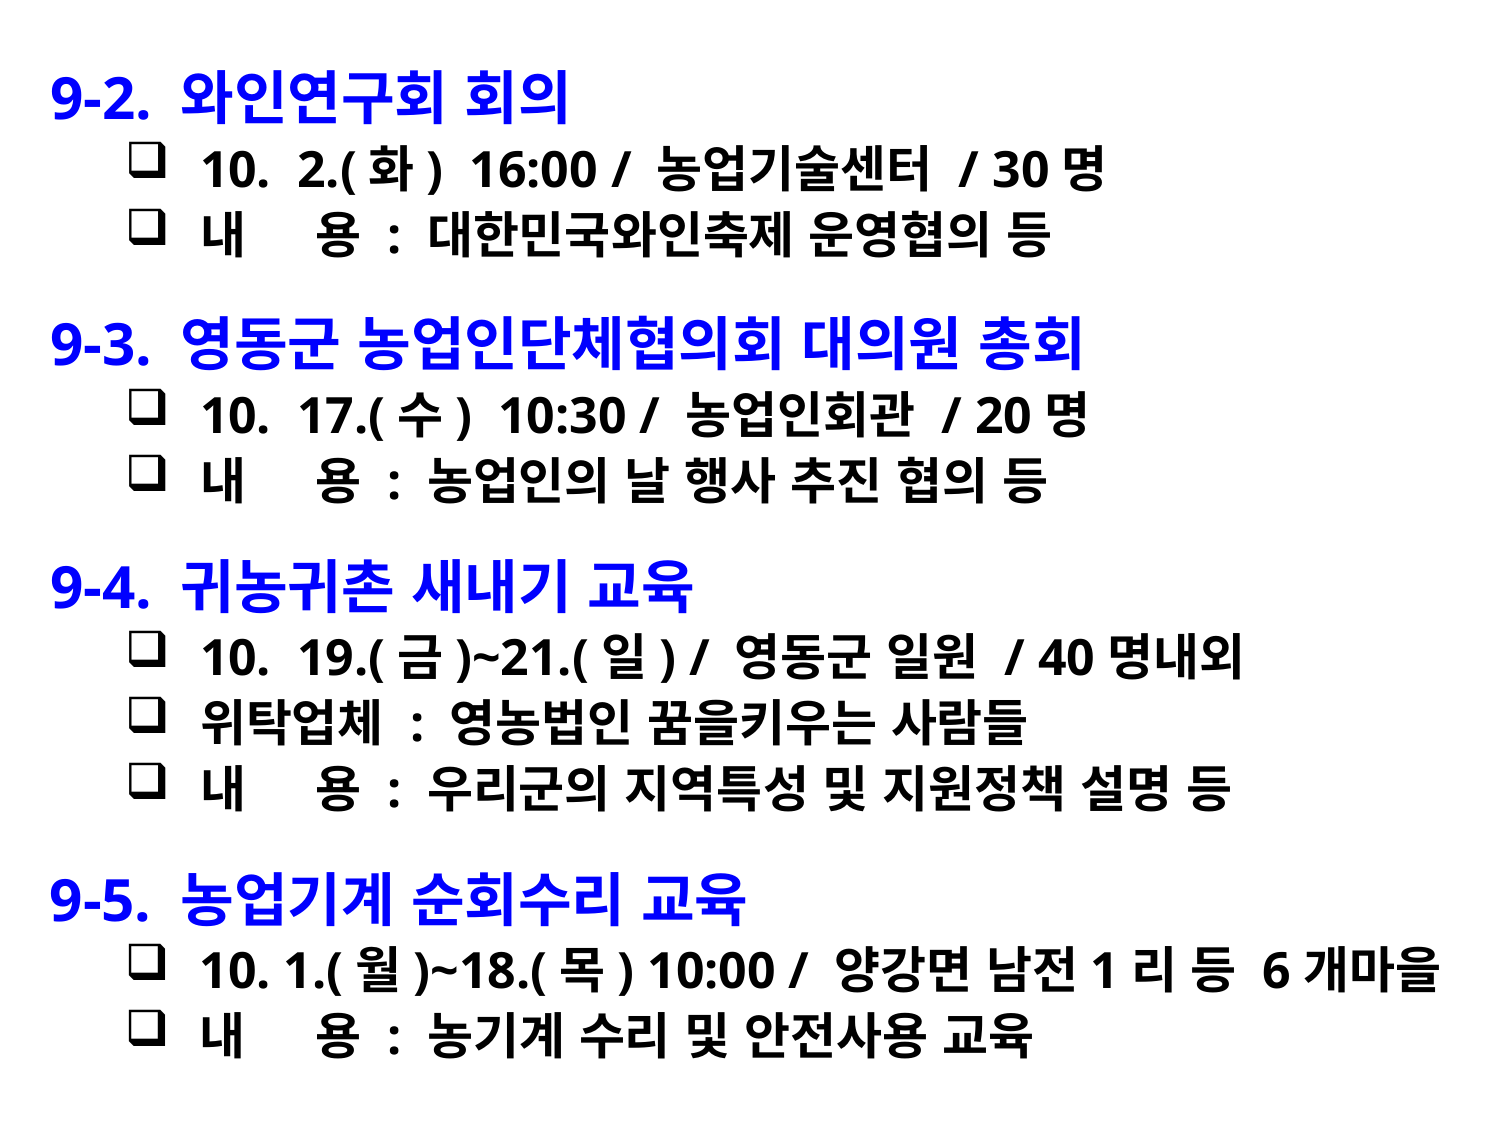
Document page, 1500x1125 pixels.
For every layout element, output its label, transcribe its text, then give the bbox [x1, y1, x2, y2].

text_box 9-2. 와인연구회 회의 10. 2.(화) 16:00 / 농업기술센터 / 30명 내 용 : 대한민국와인축제 운영협의 등 [35, 46, 1454, 271]
text_box 9-5. 농업기계 순회수리 교육 10. 1.(월)~18.(목) 10:00 / 양강면 남전1리 등 6개마을 내 용 : 농기계 수리 및 안전사용 교육 [35, 848, 1465, 1072]
text_box 9-4. 귀농귀촌 새내기 교육 10. 19.(금)~21.(일) / 영동군 일원 / 40명내외 위탁업체 : 영농법인 꿈을키우는 사람들 내 용 : 우리군의 지역특성 및 지원정책 설명 등 [35, 535, 1454, 826]
text_box 9-3. 영동군 농업인단체협의회 대의원 총회 10. 17.(수) 10:30 / 농업인회관 / 20명 내 용 : 농업인의 날 행사 추진 협의 등 [35, 292, 1454, 517]
